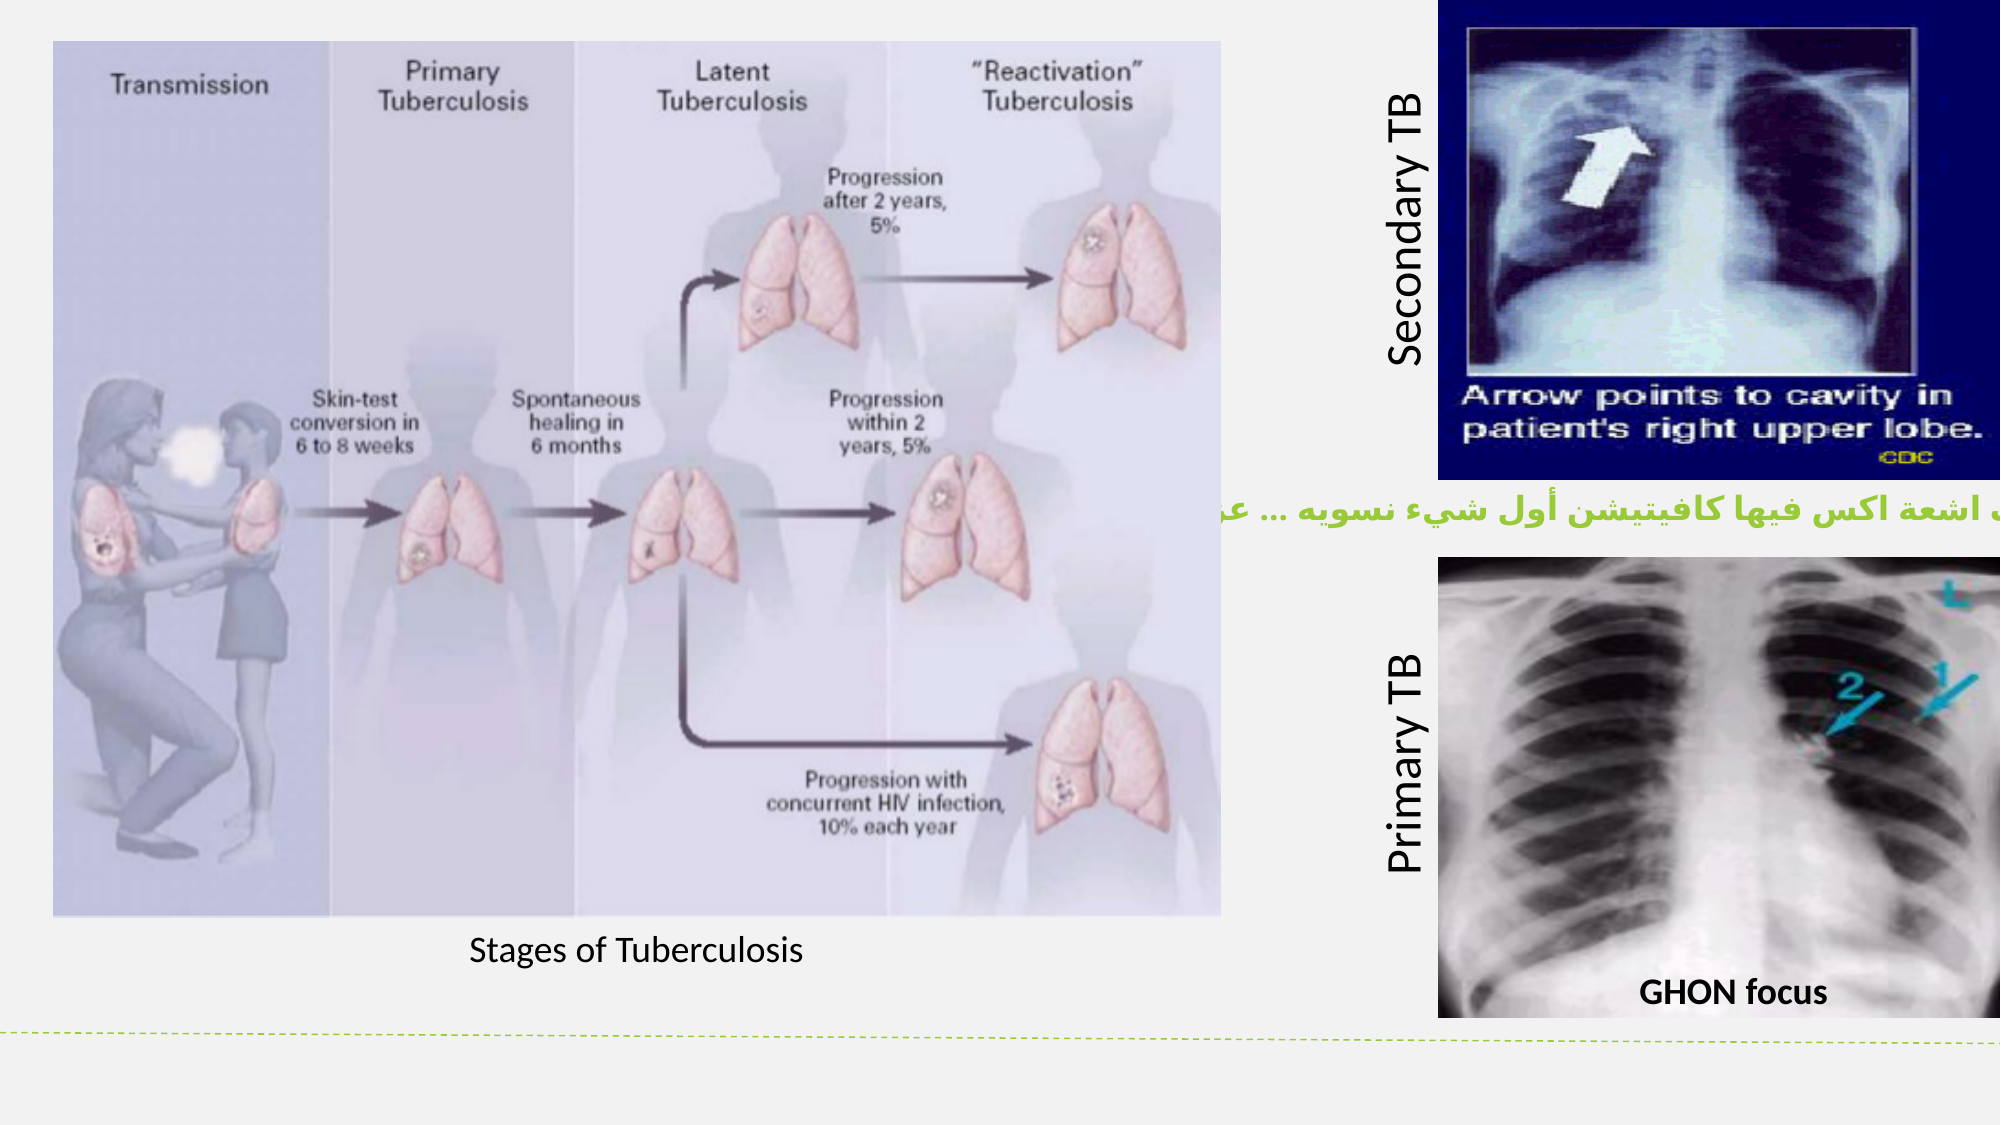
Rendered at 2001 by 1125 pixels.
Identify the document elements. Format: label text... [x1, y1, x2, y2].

text_box Secondary TB [1363, 77, 1438, 383]
text_box لما نشوف اشعة اكس فيها كافيتيشن أول شيء نسويه ... عزل [1221, 479, 2000, 535]
picture [53, 41, 1221, 918]
text_box Stages of Tuberculosis [454, 918, 820, 978]
picture [1438, 557, 2000, 1018]
text_box Primary TB [1363, 638, 1438, 891]
picture [1438, 0, 2000, 480]
